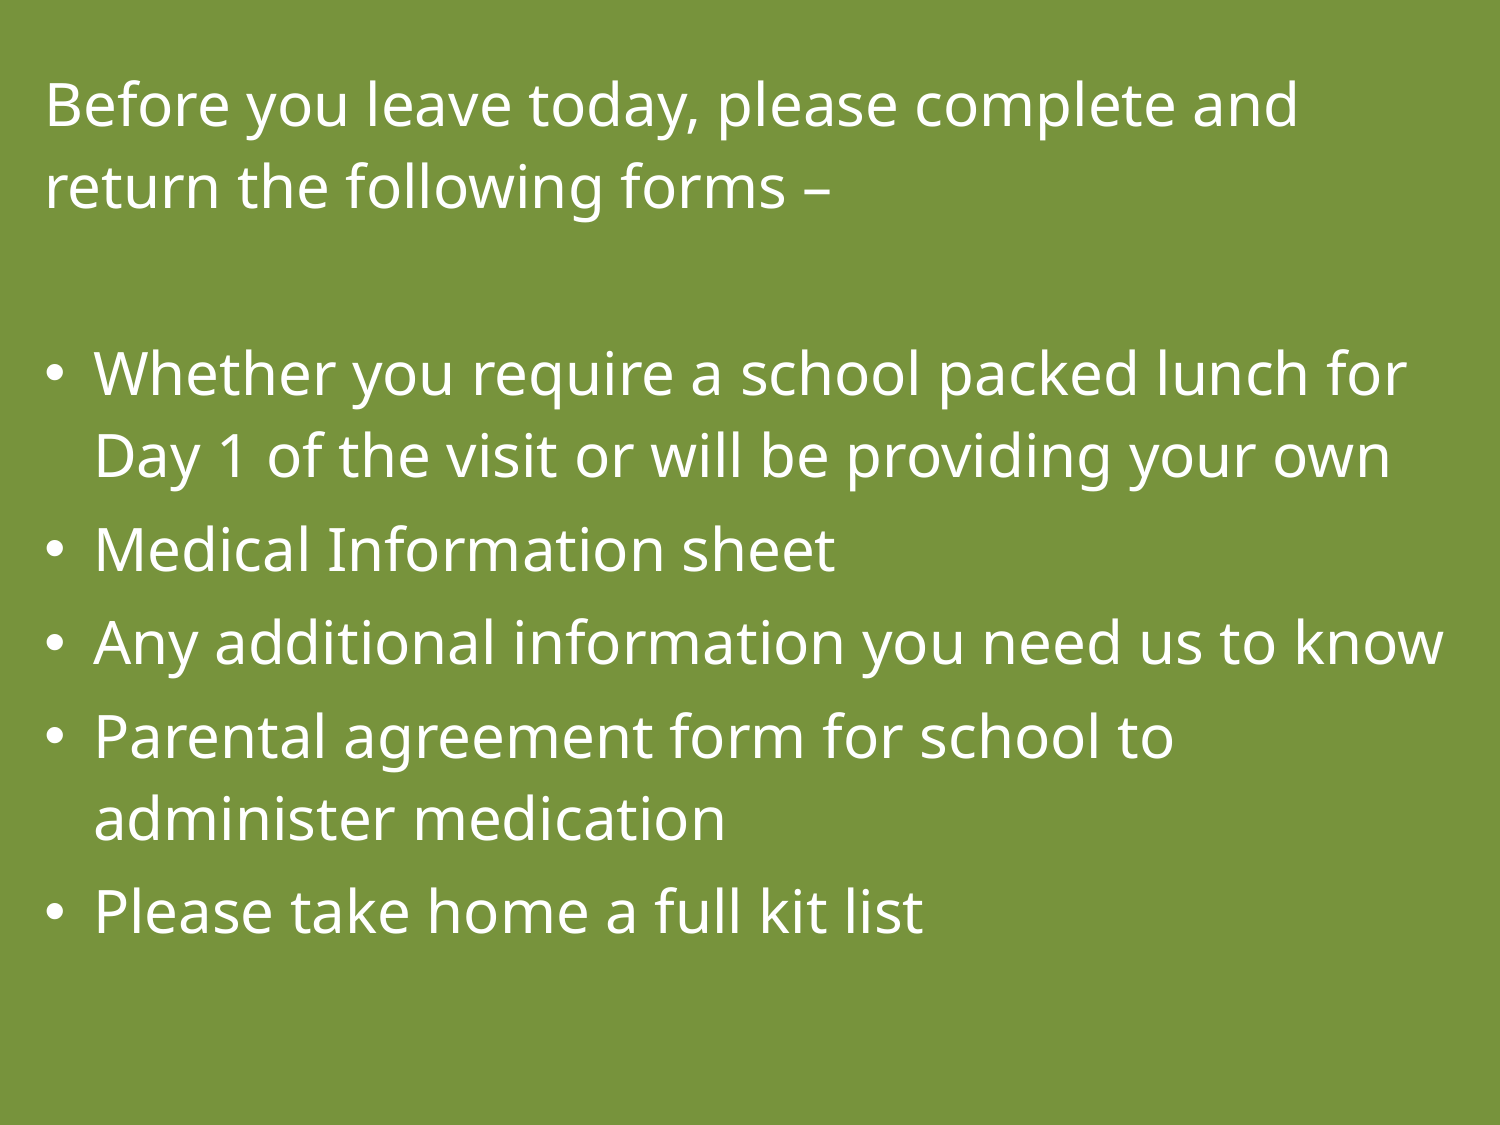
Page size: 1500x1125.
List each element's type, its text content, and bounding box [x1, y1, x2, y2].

list Before you leave today, please complete and return the following forms – Whether you require a school packed lunch for Day 1 of the visit or will be providing your own Medical Information sheet Any additional information you need us to know Parental agreement form for school to administer medication Please take home a full kit list [29, 54, 1471, 988]
